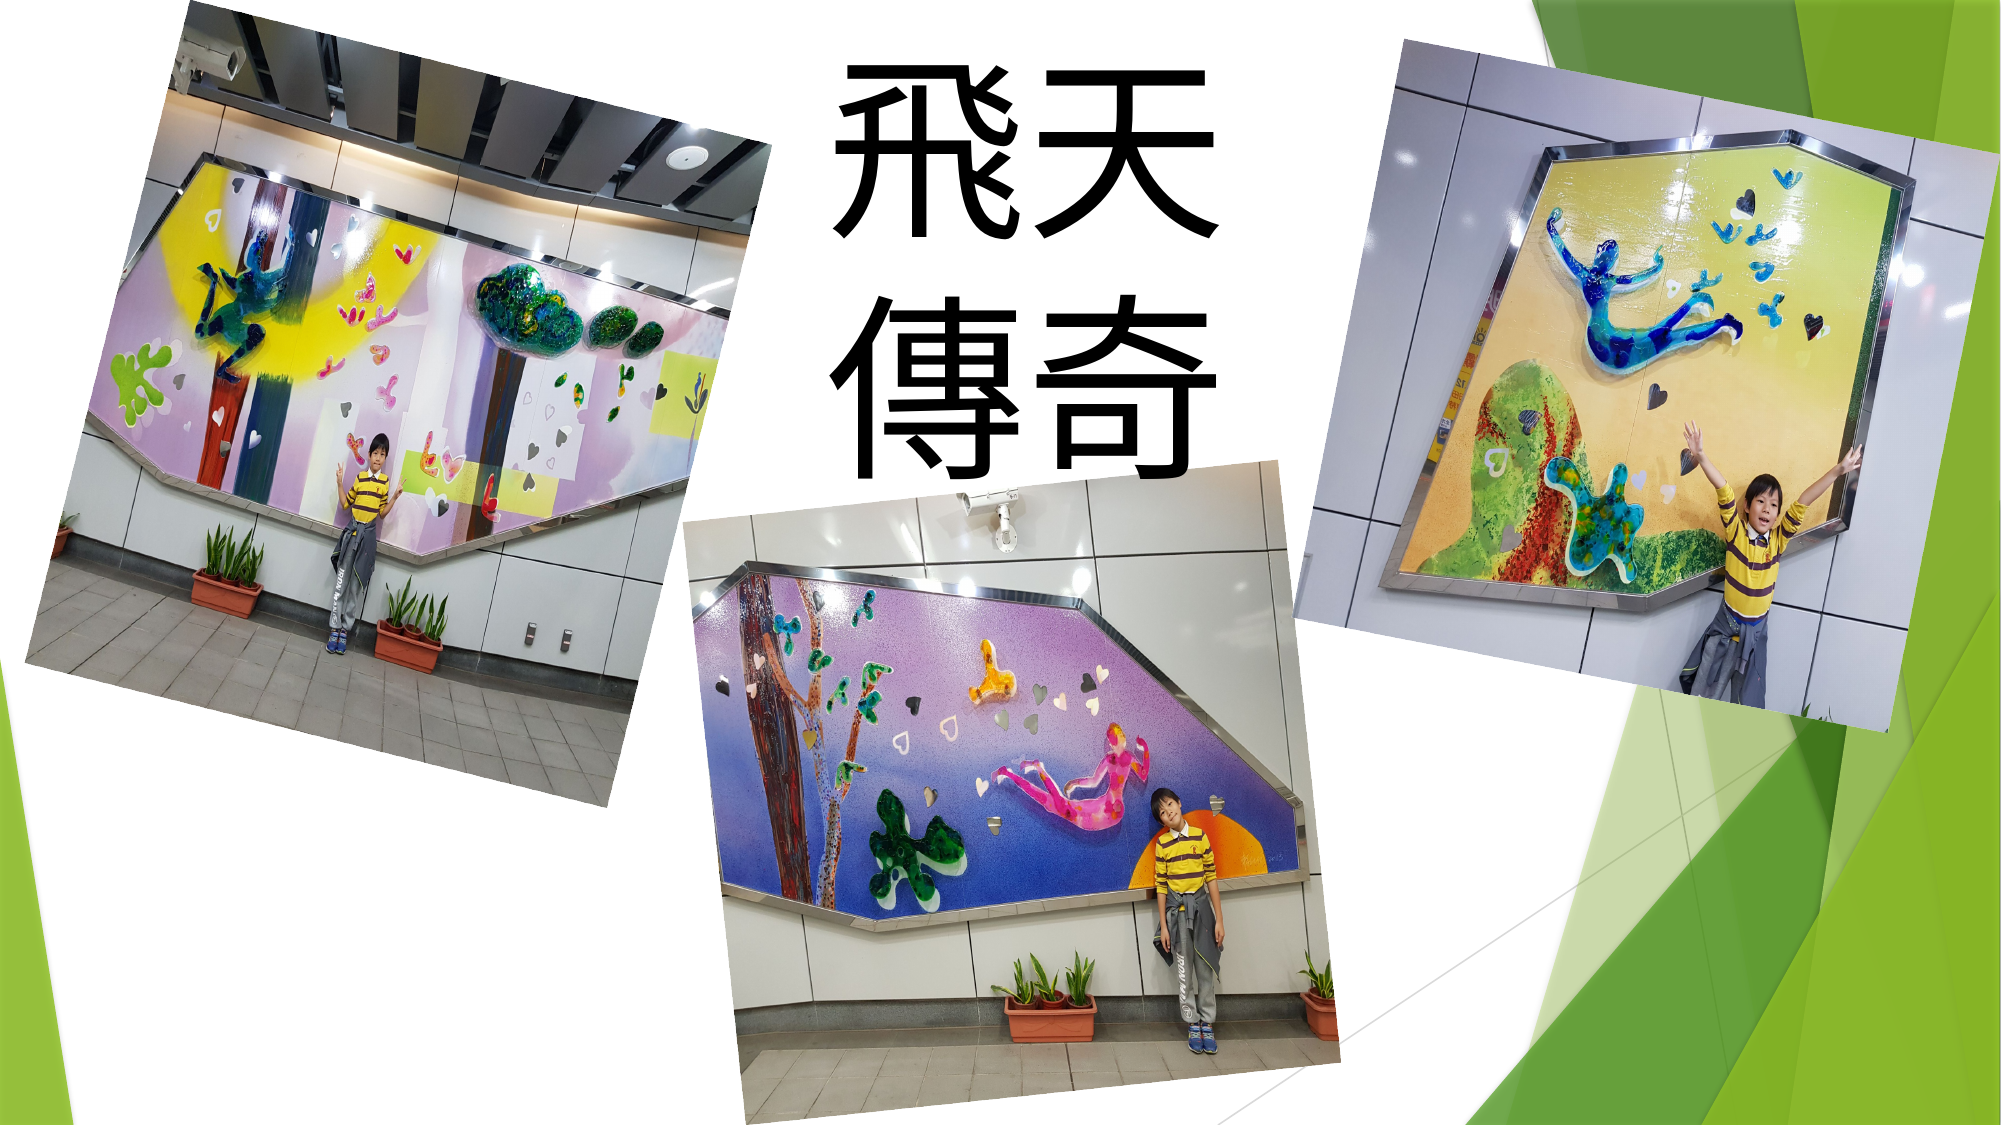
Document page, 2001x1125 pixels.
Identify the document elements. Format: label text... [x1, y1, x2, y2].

text_box 飛天傳奇 [811, 16, 1322, 511]
picture [26, 1, 1999, 1125]
